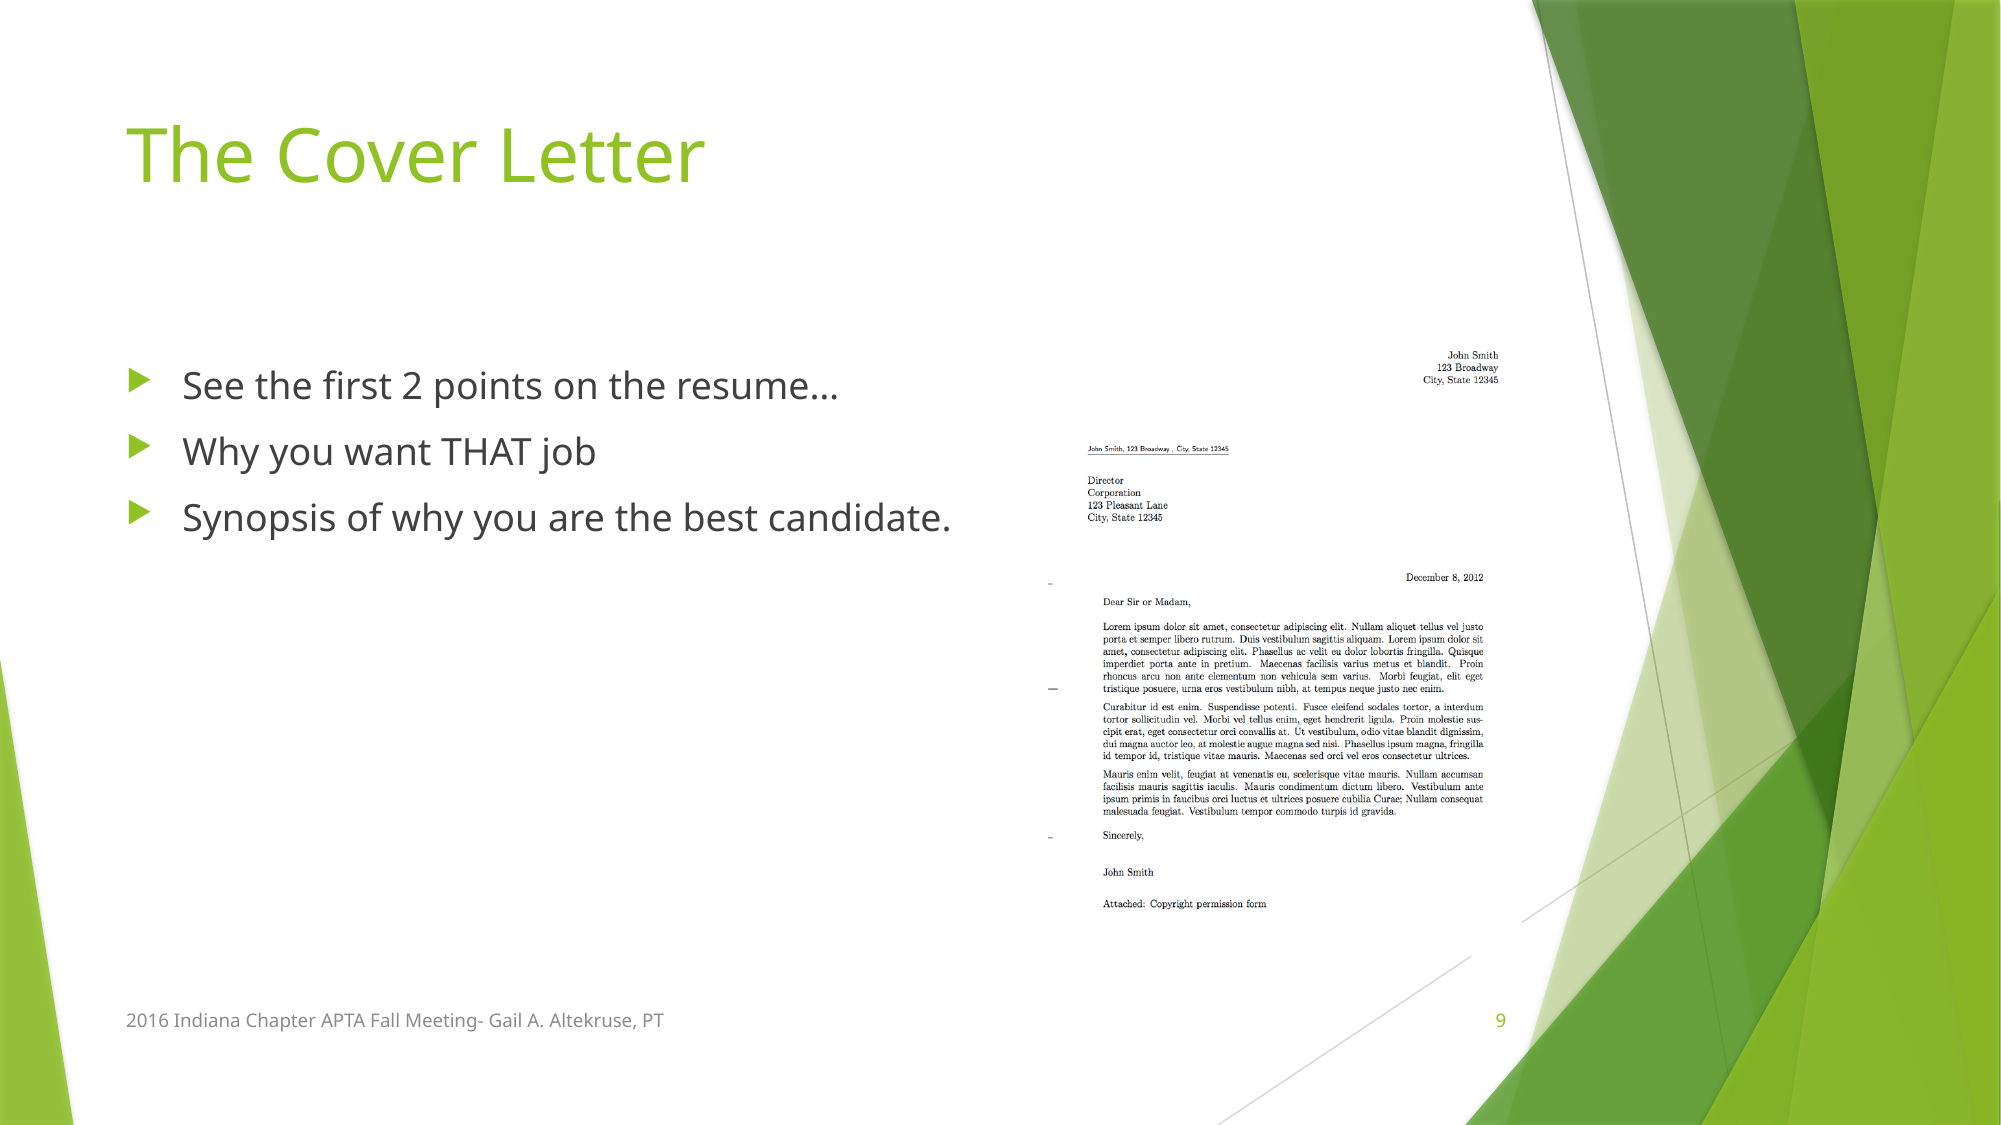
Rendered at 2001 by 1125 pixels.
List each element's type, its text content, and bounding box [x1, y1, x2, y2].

picture [1042, 339, 1522, 956]
title The Cover Letter [111, 99, 1522, 317]
slide_number 9 [1409, 991, 1522, 1051]
footer 2016 Indiana Chapter APTA Fall Meeting- Gail A. Altekruse, PT [111, 991, 1145, 1051]
list See the first 2 points on the resume… Why you want THAT job Synopsis of why you are the best candidate. [111, 354, 1522, 992]
